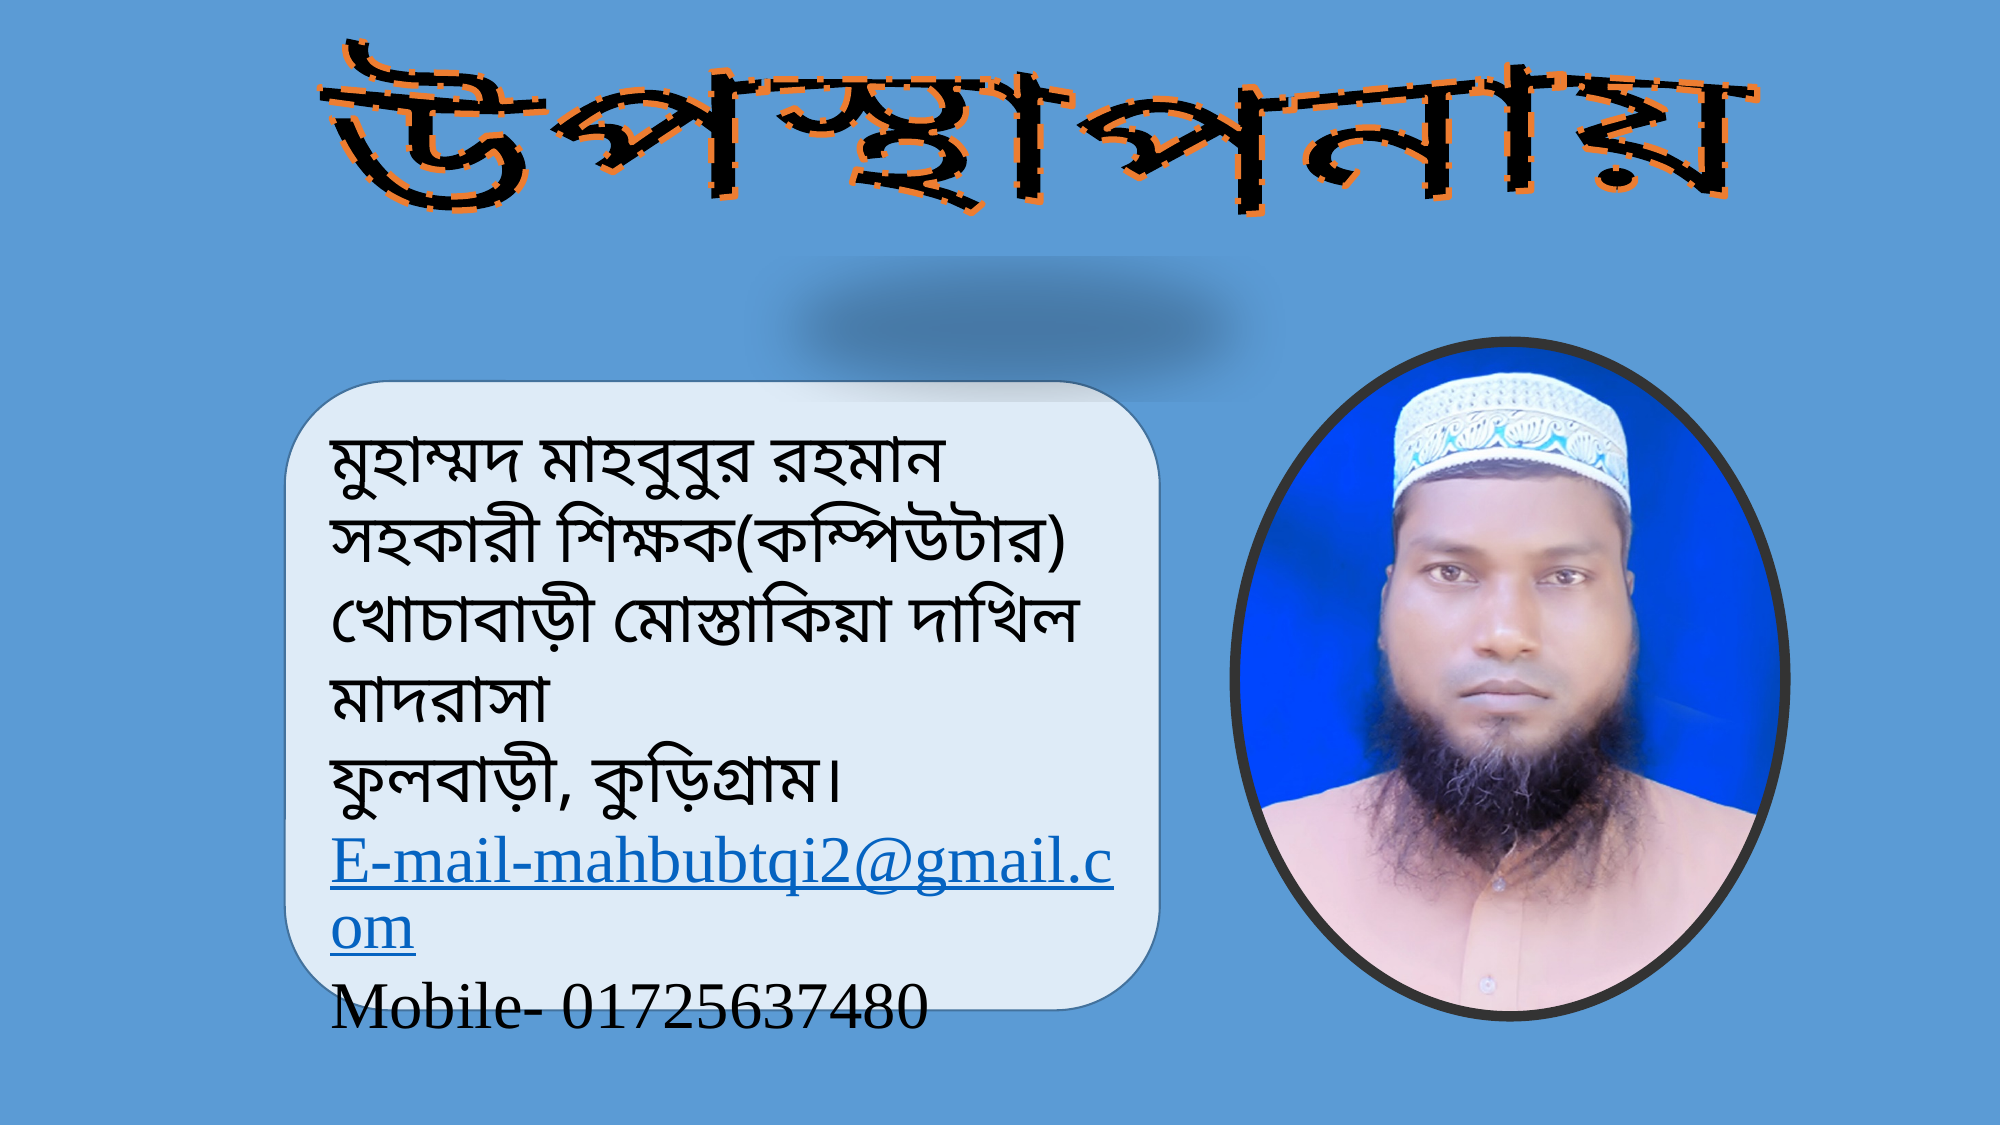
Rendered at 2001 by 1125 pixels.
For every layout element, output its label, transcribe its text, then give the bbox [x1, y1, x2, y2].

text_box মুহাম্মদ মাহবুবুর রহমান সহকারী শিক্ষক(কম্পিউটার) খোচাবাড়ী মোস্তাকিয়া দাখিল মাদরাসা ফুলবাড়ী, কুড়িগ্রাম। E-mail-mahbubtqi2@gmail.com Mobile- 01725637480 [283, 379, 1161, 1012]
picture [1234, 341, 1786, 1017]
